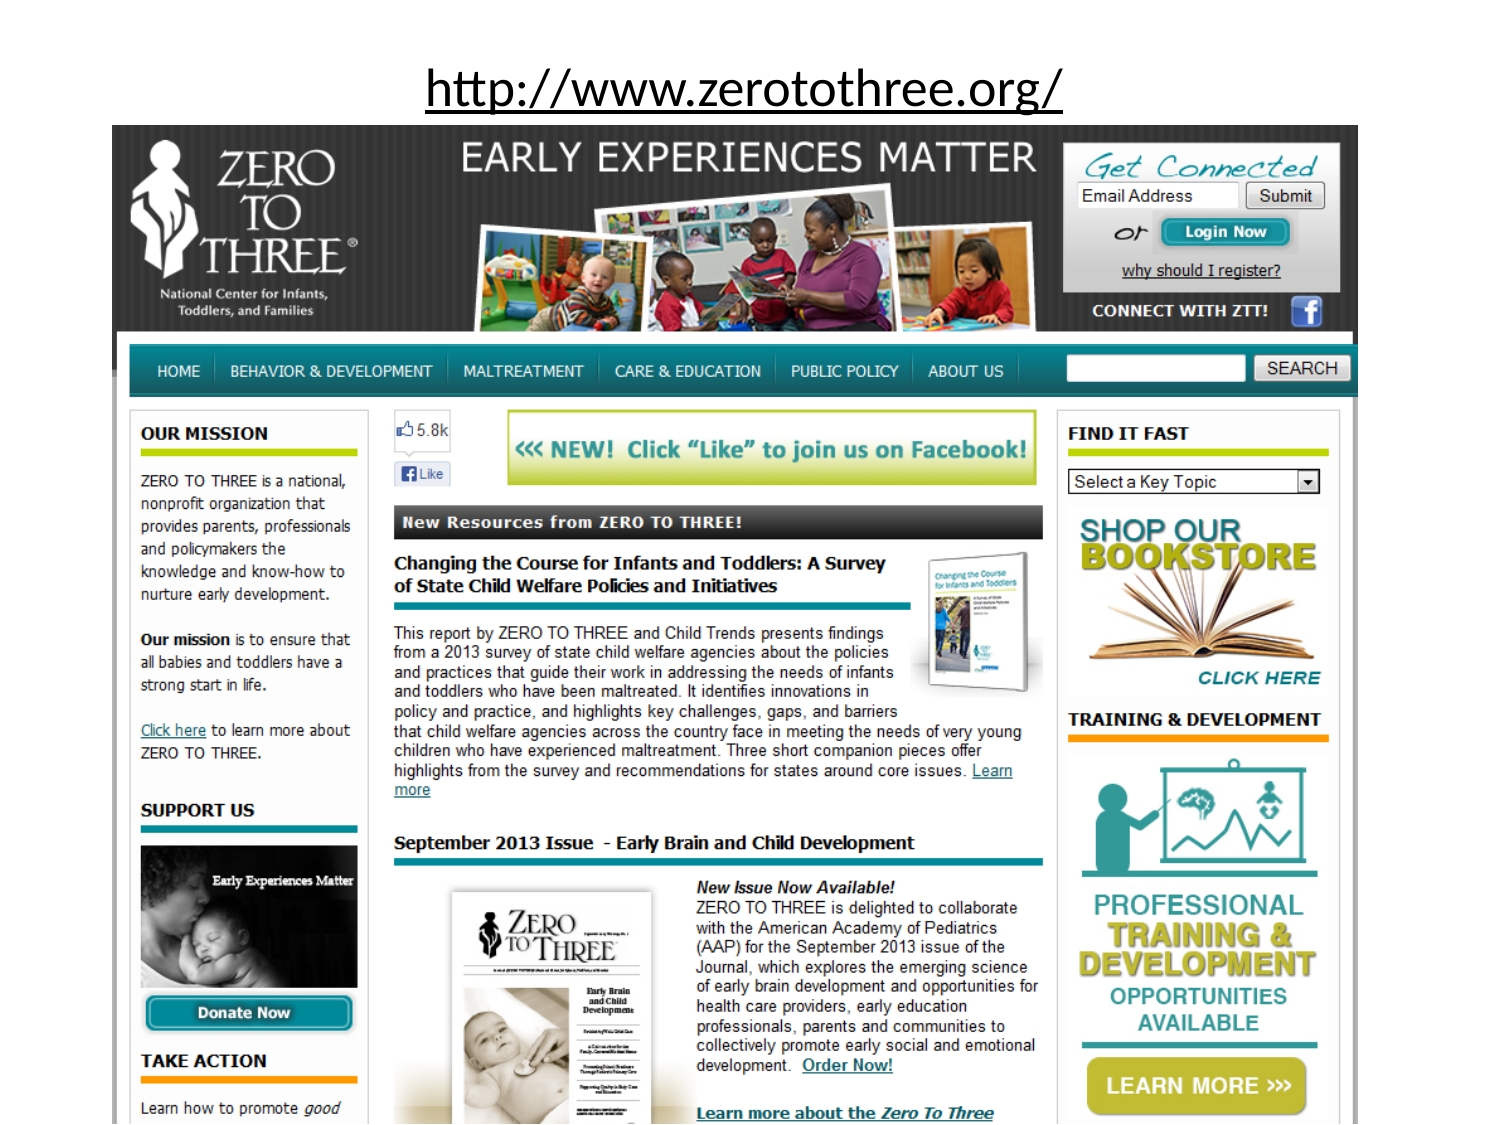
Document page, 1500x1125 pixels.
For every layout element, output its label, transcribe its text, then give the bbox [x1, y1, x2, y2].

picture [112, 125, 1359, 1125]
title http://www.zerotothree.org/ [75, 45, 1425, 126]
